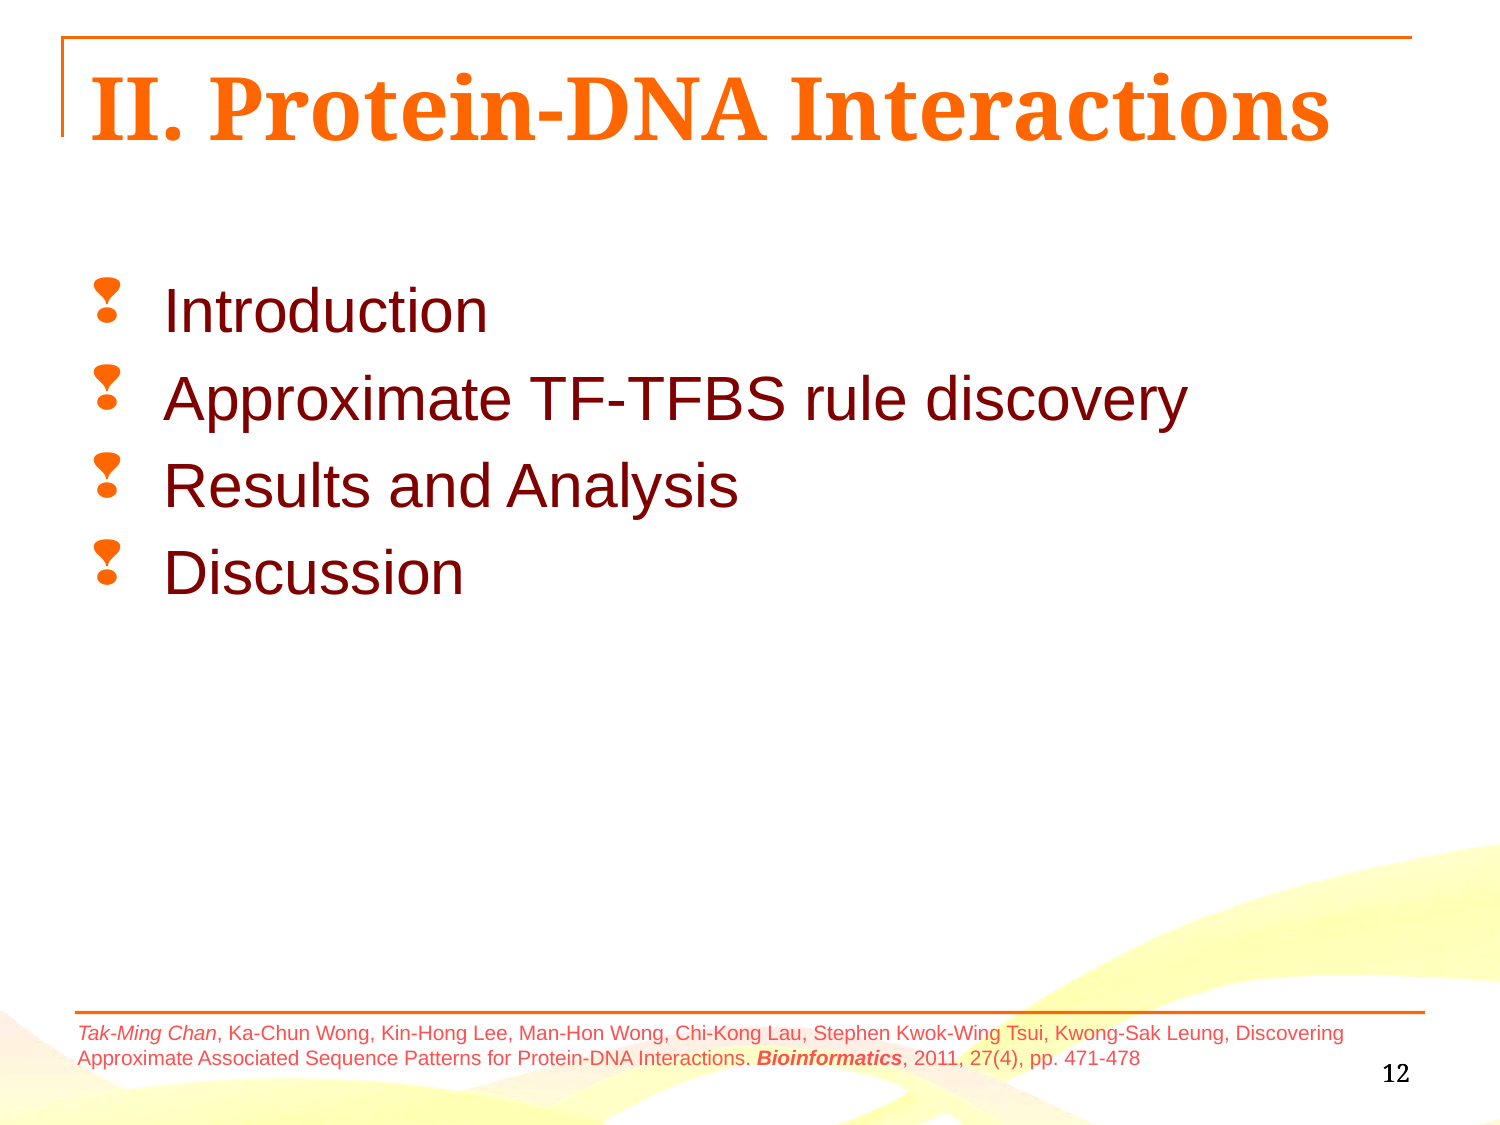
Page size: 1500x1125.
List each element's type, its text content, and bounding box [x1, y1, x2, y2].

text_box Tak-Ming Chan, Ka-Chun Wong, Kin-Hong Lee, Man-Hon Wong, Chi-Kong Lau, Stephen Kwok-Wing Tsui, Kwong-Sak Leung, Discovering Approximate Associated Sequence Patterns for Protein-DNA Interactions. Bioinformatics, 2011, 27(4), pp. 471-478 [62, 1012, 1463, 1078]
title II. Protein-DNA Interactions [74, 45, 1426, 233]
text_box 12 [1074, 1078, 1425, 1100]
list Introduction Approximate TF-TFBS rule discovery Results and Analysis Discussion [74, 262, 1426, 1006]
text_box [162, 374, 1413, 663]
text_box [0, 832, 1500, 1125]
